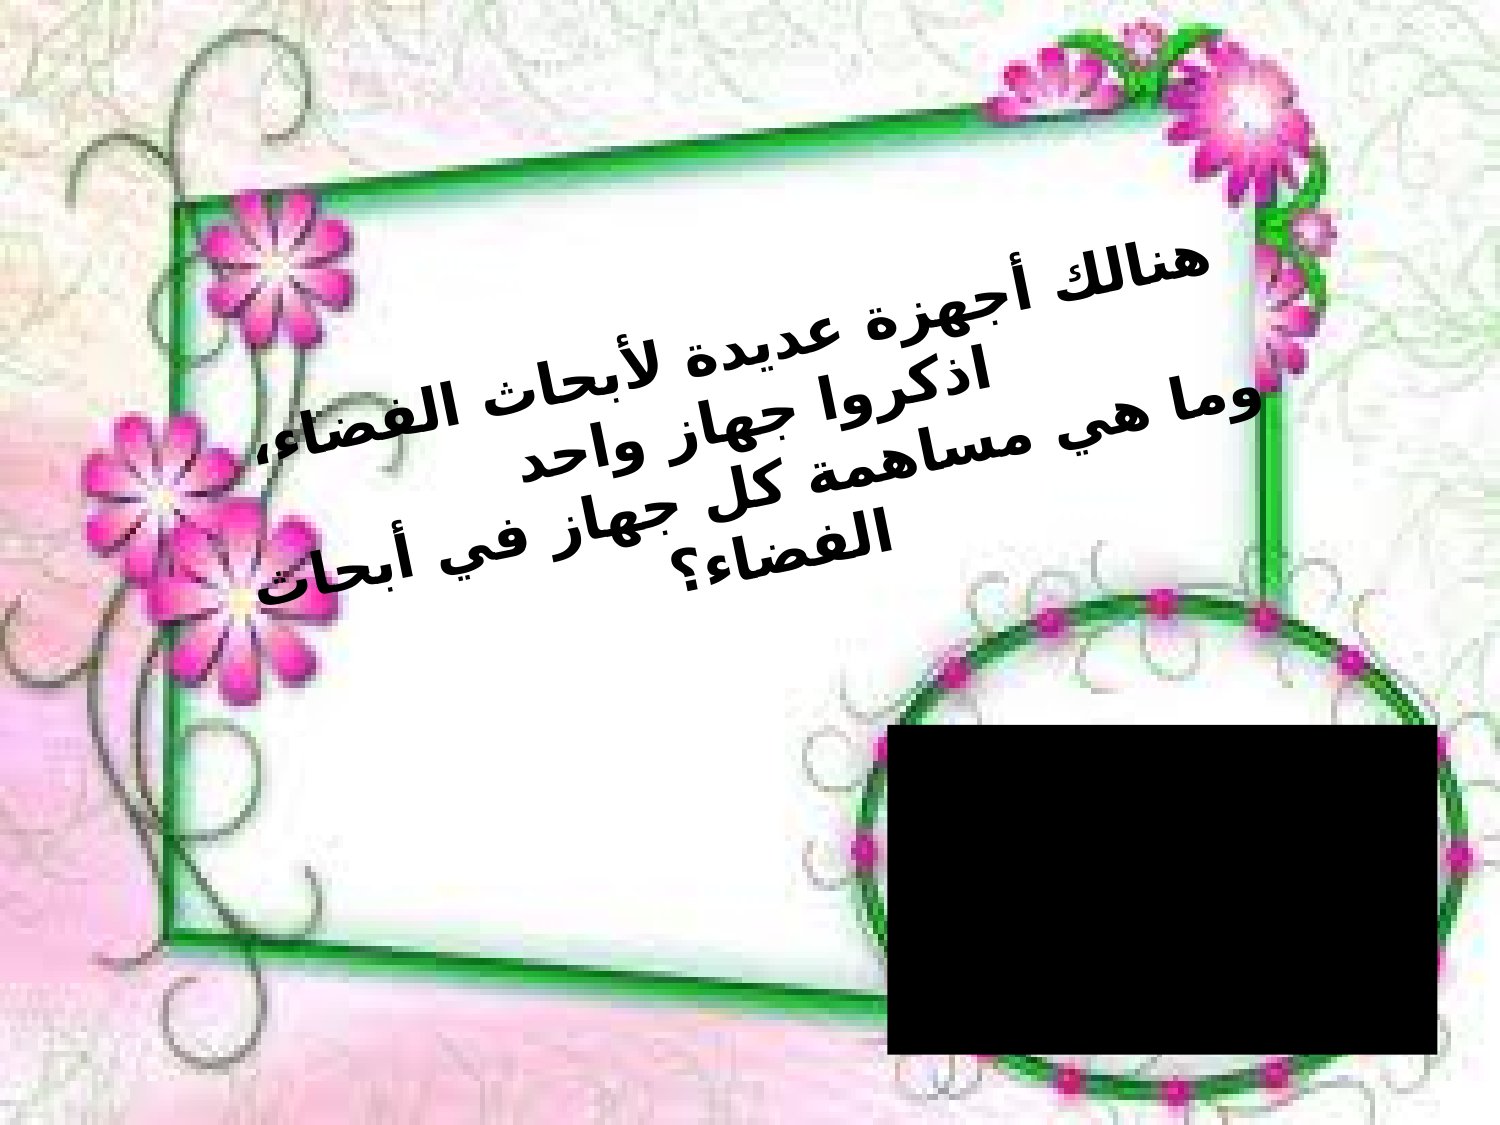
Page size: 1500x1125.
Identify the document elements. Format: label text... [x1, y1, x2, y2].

text_box هنالك أجهزة عديدة لأبحاث الفضاء، اذكروا جهاز واحد وما هي مساهمة كل جهاز في أبحاث الفضاء؟ [175, 192, 1325, 704]
picture [0, 0, 1500, 1125]
text_box الجهاز رقم 1: اسم الجهاز: قمر اصطناعي. مساهمة هذا الجهاز في أبحاث الفضاء: التقاط صور للكواكب والأجسام الموجودة في الفضاء لاكتشاف أمور جديدة حول الفضاء [887, 724, 1438, 1055]
